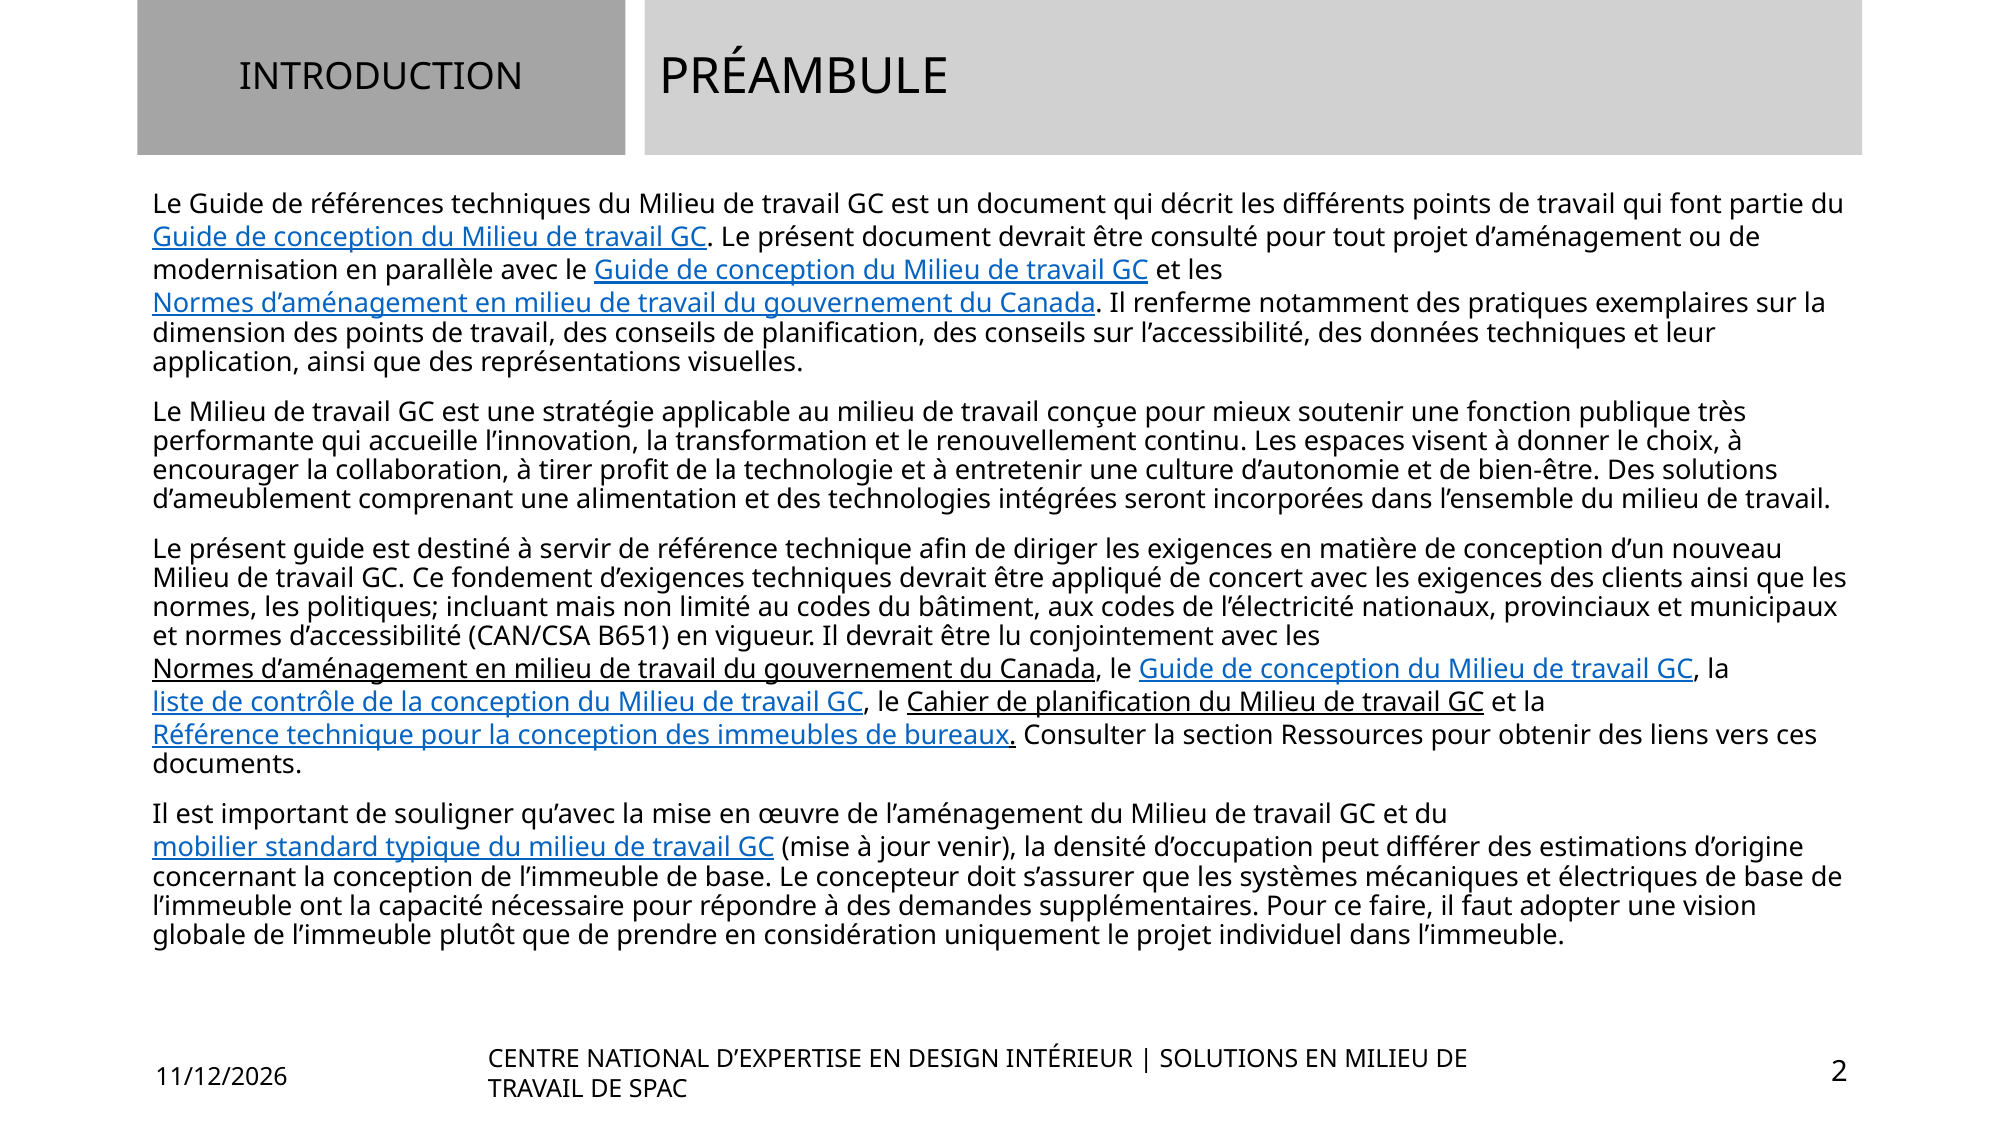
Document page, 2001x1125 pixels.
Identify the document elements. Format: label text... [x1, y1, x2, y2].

list Le Guide de références techniques du Milieu de travail GC est un document qui décrit les différents points de travail qui font partie du Guide de conception du Milieu de travail GC. Le présent document devrait être consulté pour tout projet d’aménagement ou de modernisation en parallèle avec le Guide de conception du Milieu de travail GC et les Normes d’aménagement en milieu de travail du gouvernement du Canada. Il renferme notamment des pratiques exemplaires sur la dimension des points de travail, des conseils de planification, des conseils sur l’accessibilité, des données techniques et leur application, ainsi que des représentations visuelles. Le Milieu de travail GC est une stratégie applicable au milieu de travail conçue pour mieux soutenir une fonction publique très performante qui accueille l’innovation, la transformation et le renouvellement continu. Les espaces visent à donner le choix, à encourager la collaboration, à tirer profit de la technologie et à entretenir une culture d’autonomie et de bien-être. Des solutions d’ameublement comprenant une alimentation et des technologies intégrées seront incorporées dans l’ensemble du milieu de travail. Le présent guide est destiné à servir de référence technique afin de diriger les exigences en matière de conception d’un nouveau Milieu de travail GC. Ce fondement d’exigences techniques devrait être appliqué de concert avec les exigences des clients ainsi que les normes, les politiques; incluant mais non limité au codes du bâtiment, aux codes de l’électricité nationaux, provinciaux et municipaux et normes d’accessibilité (CAN/CSA B651) en vigueur. Il devrait être lu conjointement avec les Normes d’aménagement en milieu de travail du gouvernement du Canada, le Guide de conception du Milieu de travail GC, la liste de contrôle de la conception du Milieu de travail GC, le Cahier de planification du Milieu de travail GC et la Référence technique pour la conception des immeubles de bureaux. Consulter la section Ressources pour obtenir des liens vers ces documents. Il est important de souligner qu’avec la mise en œuvre de l’aménagement du Milieu de travail GC et du mobilier standard typique du milieu de travail GC (mise à jour venir), la densité d’occupation peut différer des estimations d’origine concernant la conception de l’immeuble de base. Le concepteur doit s’assurer que les systèmes mécaniques et électriques de base de l’immeuble ont la capacité nécessaire pour répondre à des demandes supplémentaires. Pour ce faire, il faut adopter une vision globale de l’immeuble plutôt que de prendre en considération uniquement le projet individuel dans l’immeuble. [137, 183, 1863, 1015]
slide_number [140, 1046, 355, 1107]
slide_number 2 [1527, 1042, 1863, 1103]
list PRÉAMBULE [644, 0, 1863, 155]
footer CENTRE NATIONAL D’EXPERTISE EN DESIGN INTÉRIEUR | SOLUTIONS EN MILIEU DE TRAVAIL DE SPAC [473, 1042, 1527, 1103]
list INTRODUCTION [137, 0, 626, 155]
